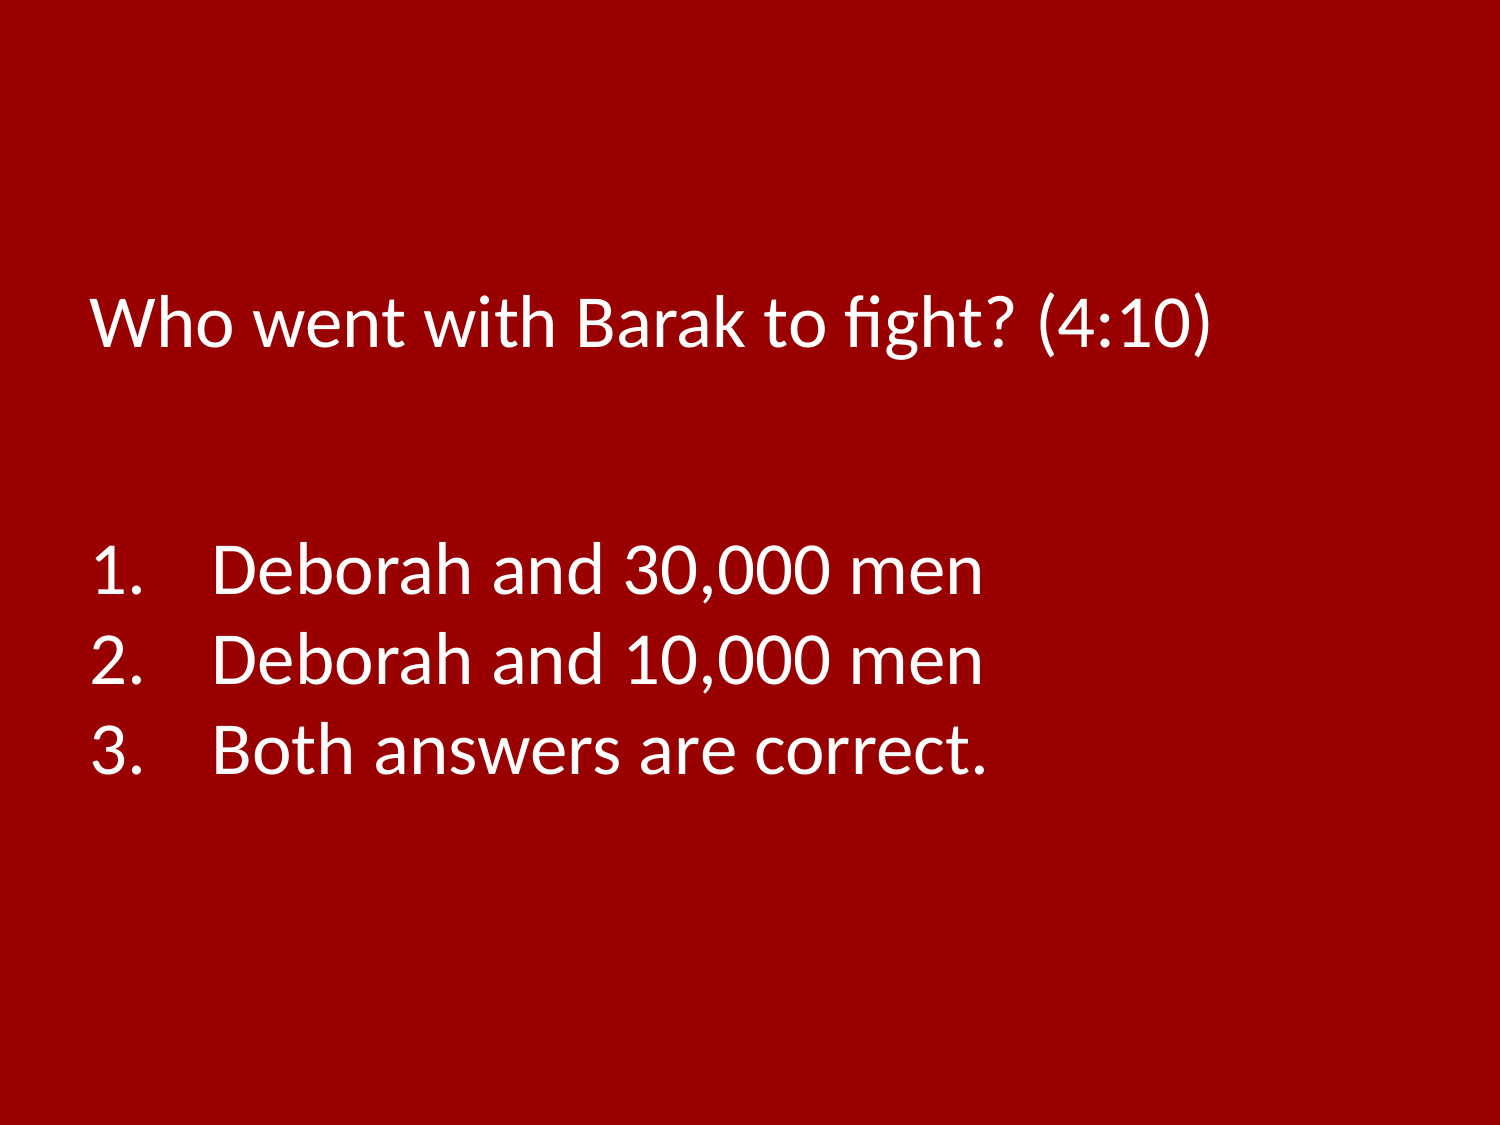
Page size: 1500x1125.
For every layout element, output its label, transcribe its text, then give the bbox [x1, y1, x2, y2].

text_box Deborah and 30,000 men Deborah and 10,000 men Both answers are correct. [74, 512, 1425, 798]
text_box Who went with Barak to fight? (4:10) [74, 265, 1425, 371]
